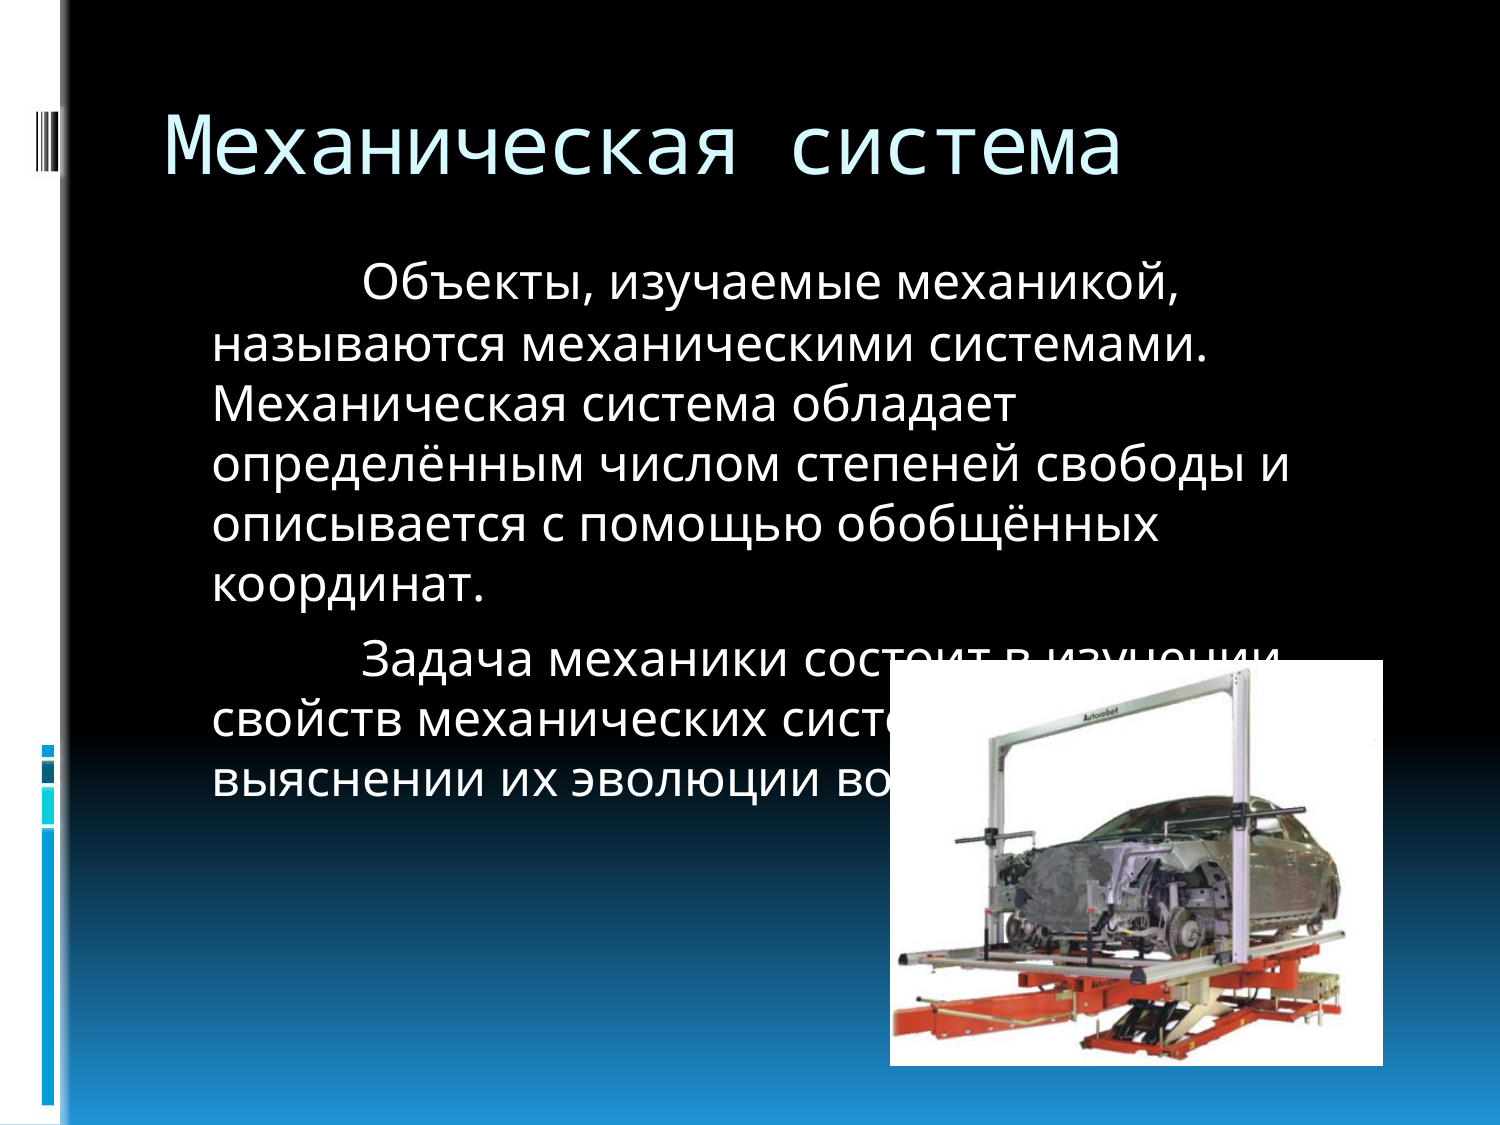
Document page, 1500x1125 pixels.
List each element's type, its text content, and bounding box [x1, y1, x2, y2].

picture [890, 659, 1384, 1066]
title Механическая система [150, 83, 1425, 234]
list Объекты, изучаемые механикой, называются механическими системами. Механическая система обладает определённым числом степеней свободы и описывается с помощью обобщённых координат. Задача механики состоит в изучении свойств механических систем, и, в частности, в выяснении их эволюции во времени. [128, 234, 1404, 985]
